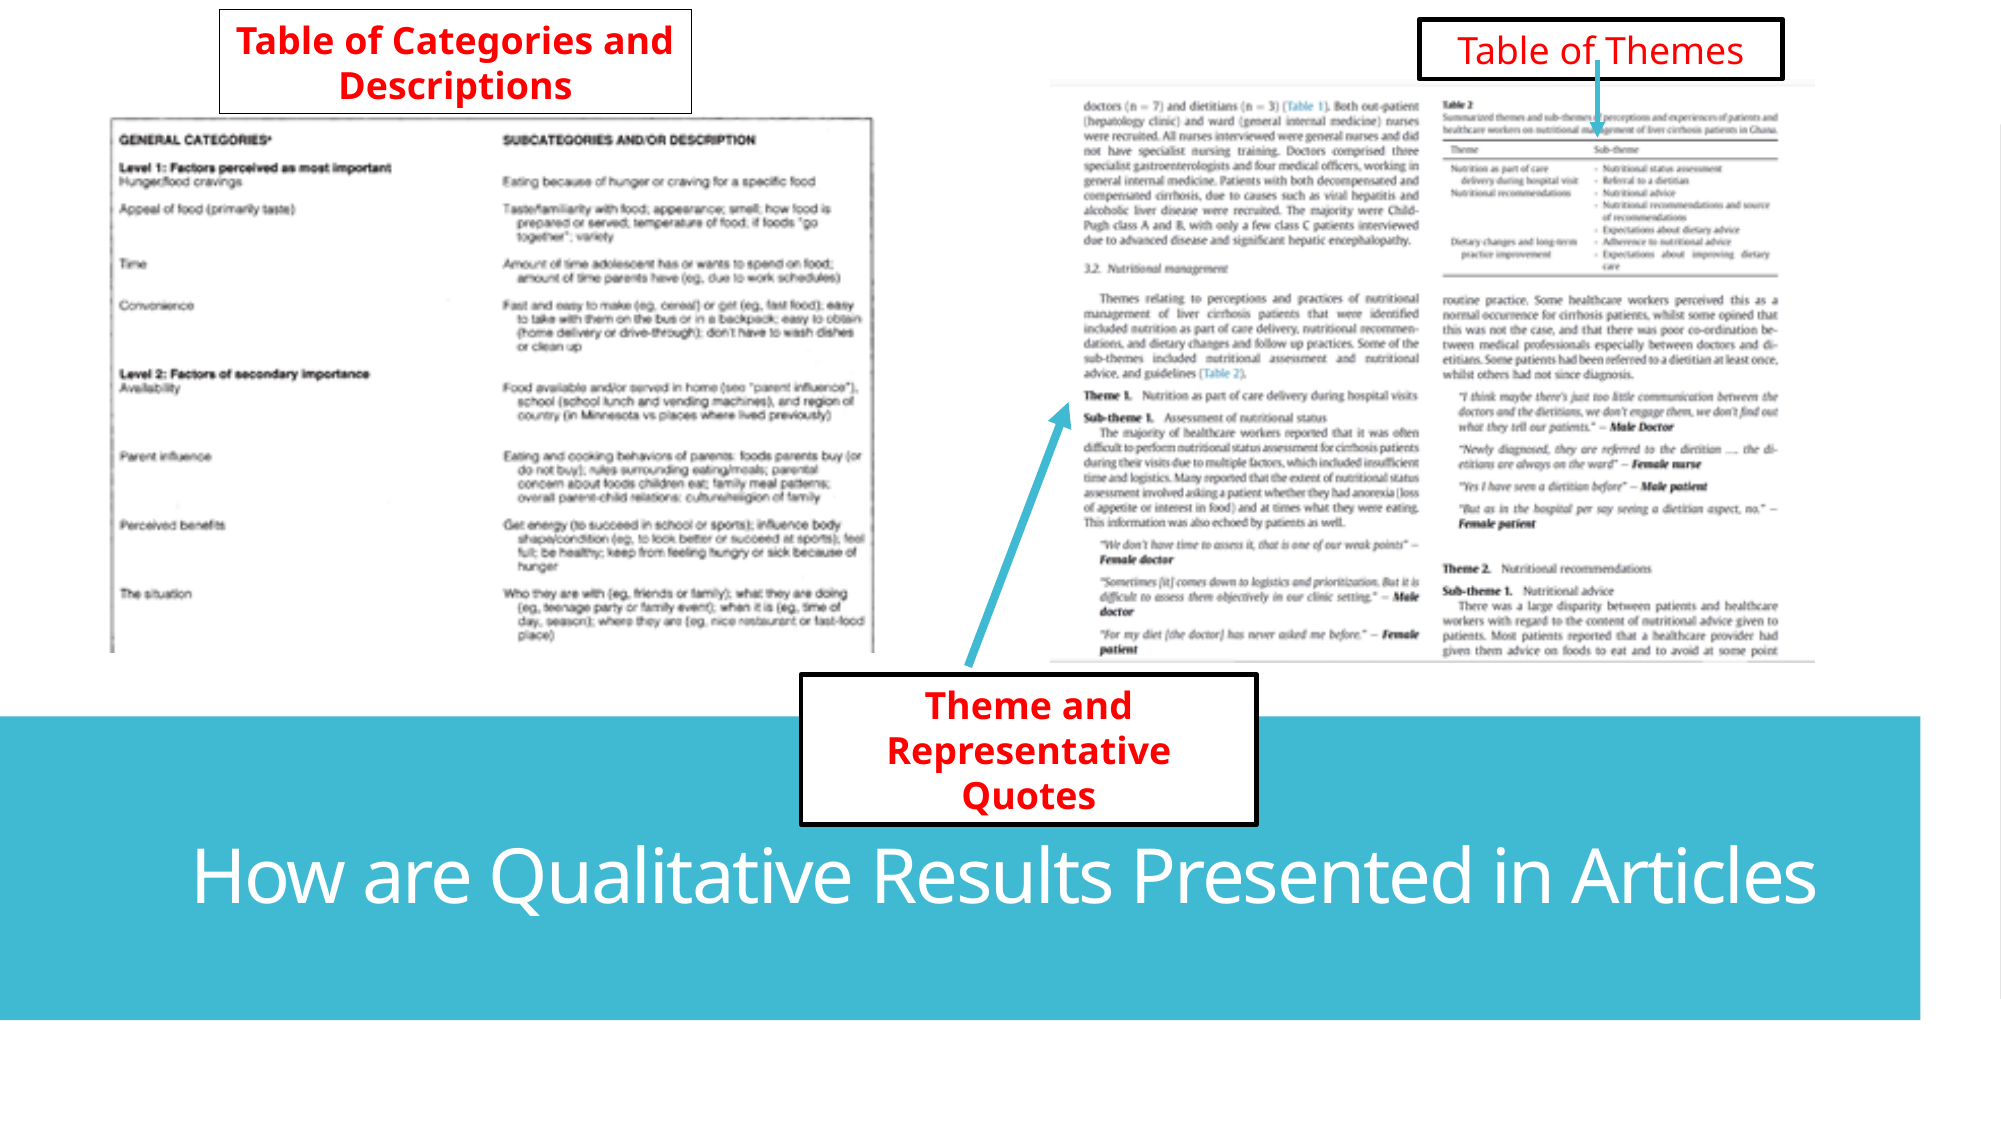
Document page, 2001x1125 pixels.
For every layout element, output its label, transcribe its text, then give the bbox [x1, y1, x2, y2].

text_box [0, 0, 2000, 1125]
text_box [0, 716, 1921, 1021]
text_box Table of Categories and Descriptions [219, 9, 692, 108]
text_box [967, 401, 1069, 667]
title How are Qualitative Results Presented in Articles [175, 753, 1851, 928]
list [1050, 79, 1815, 664]
text_box Table of Themes [1419, 19, 1783, 79]
text_box Theme and Representative Quotes [801, 674, 1257, 825]
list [97, 108, 884, 653]
